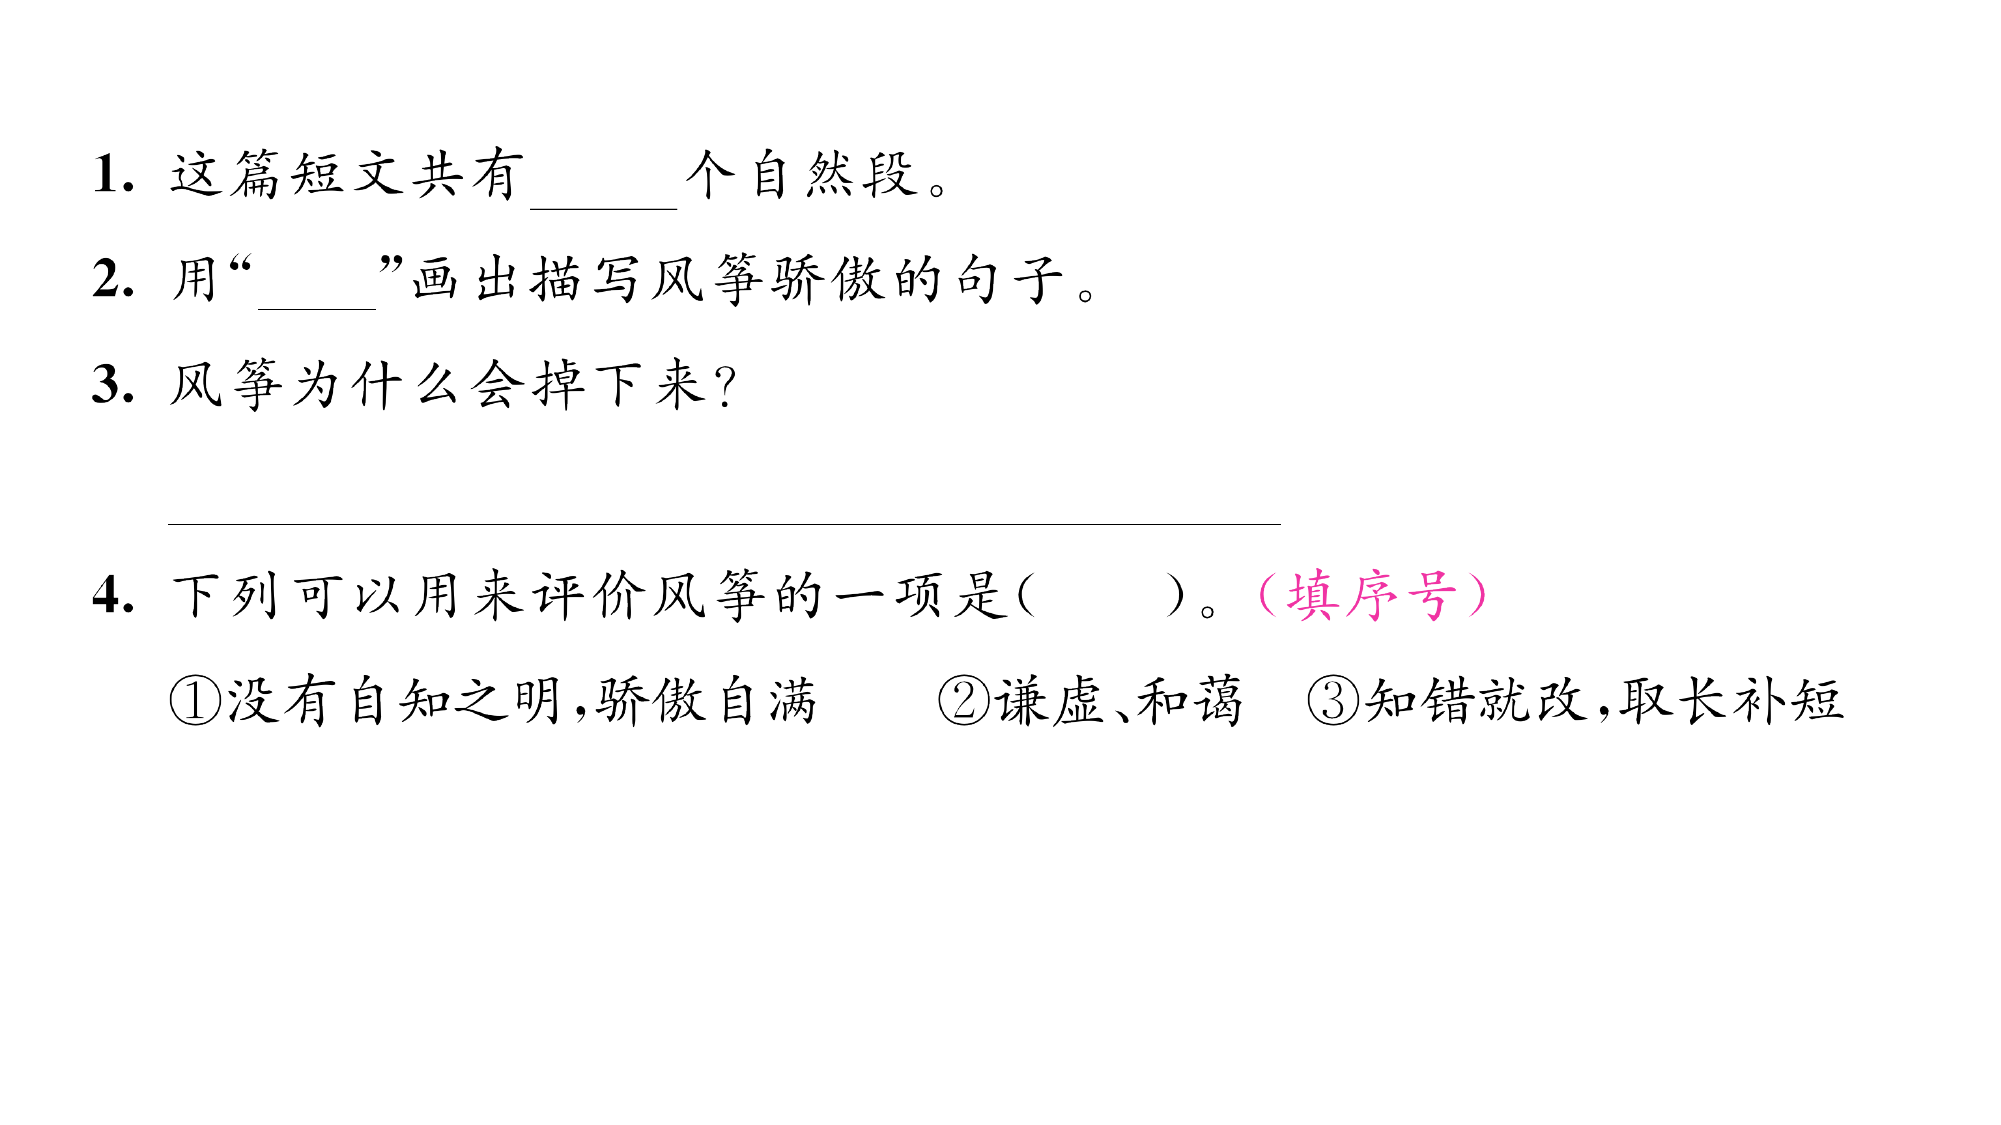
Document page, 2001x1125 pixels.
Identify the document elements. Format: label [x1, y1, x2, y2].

picture [87, 117, 1979, 756]
